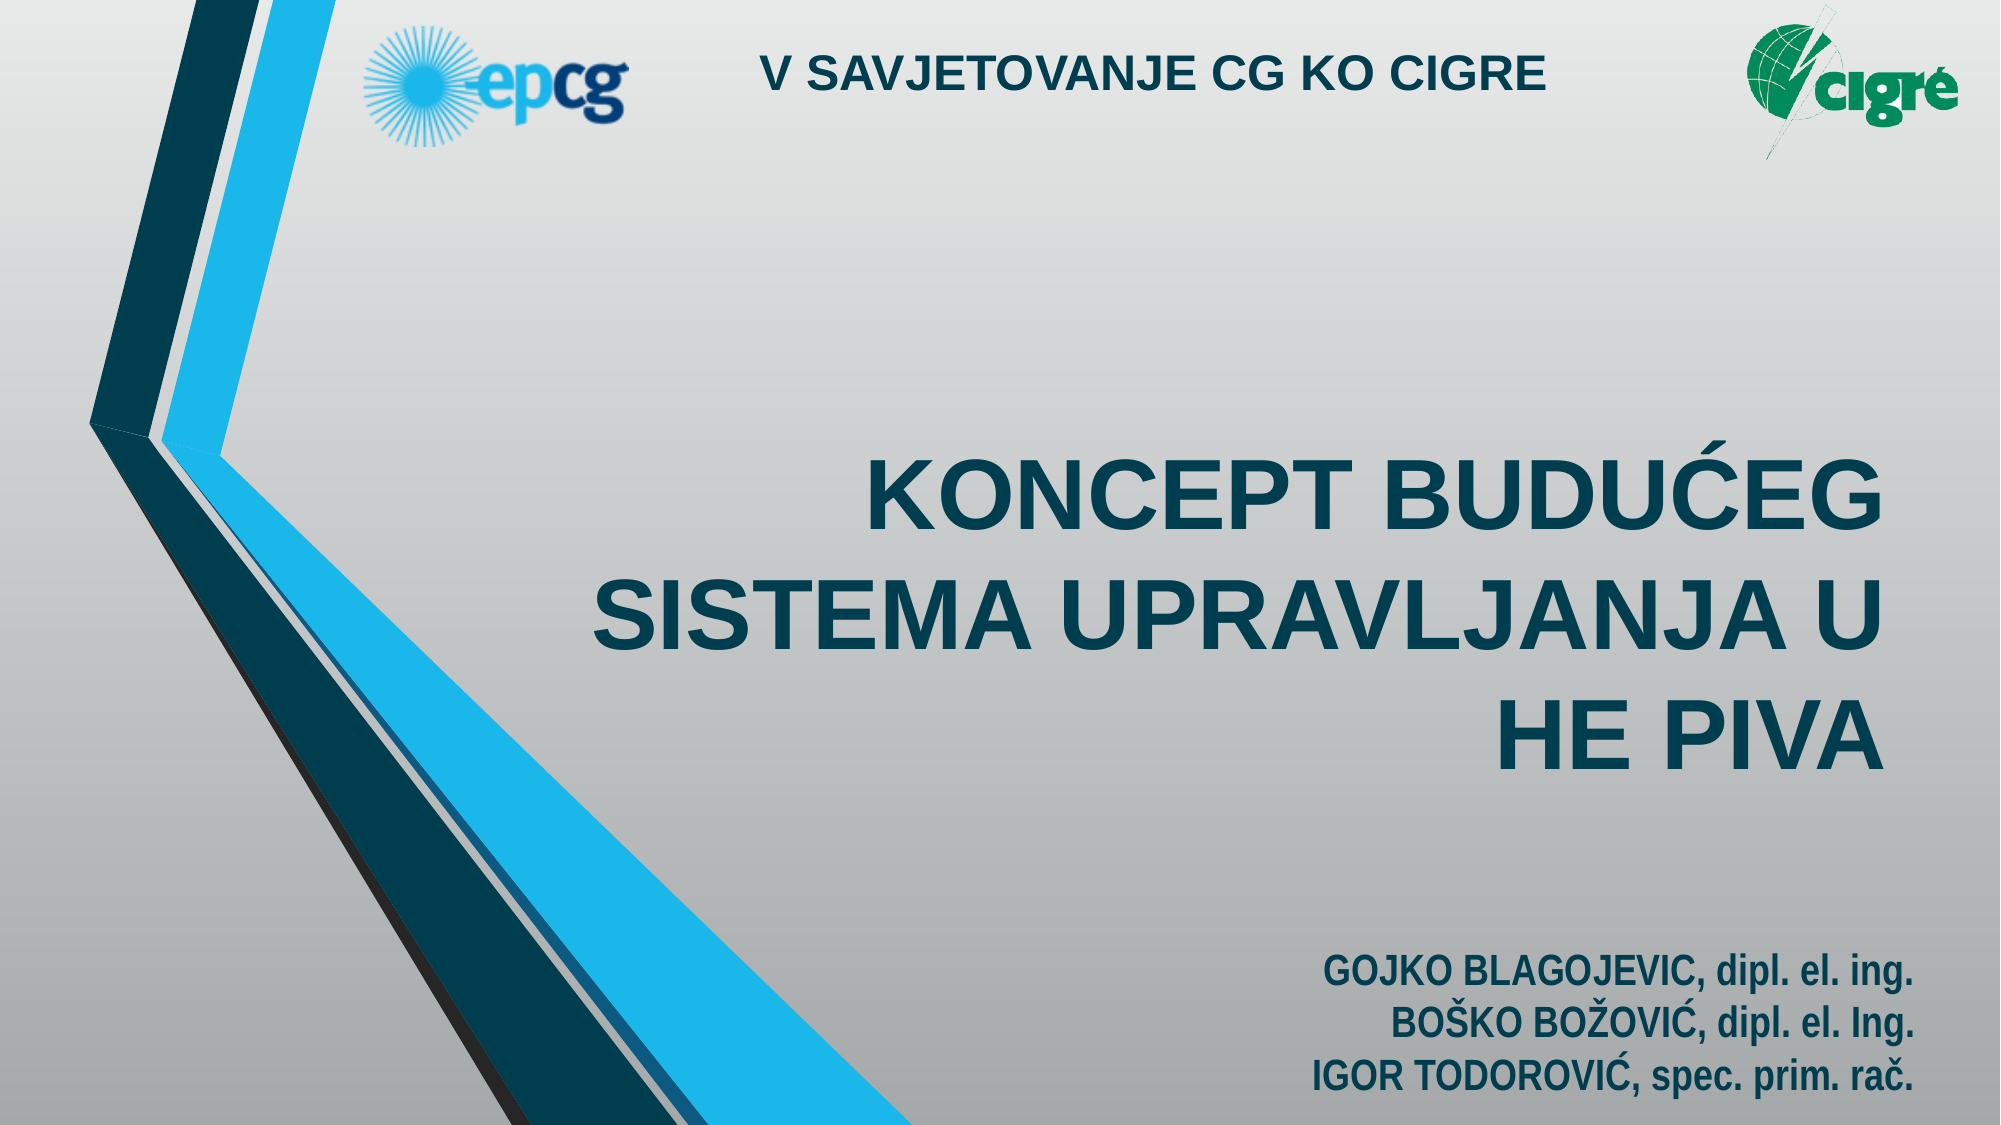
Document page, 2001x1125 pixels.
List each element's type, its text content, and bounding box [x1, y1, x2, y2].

picture [362, 26, 629, 147]
text_box V SAVJETOVANJE CG KO CIGRE [744, 33, 1563, 109]
picture [1747, 4, 1958, 160]
title KONCEPT BUDUĆEG SISTEMA UPRAVLJANJA U HE PIVA [495, 367, 1903, 797]
subtitle GOJKO BLAGOJEVIC, dipl. el. ing. BOŠKO BOŽOVIĆ, dipl. el. Ing. IGOR TODOROVIĆ, spec. prim. rač. [784, 934, 1931, 1110]
